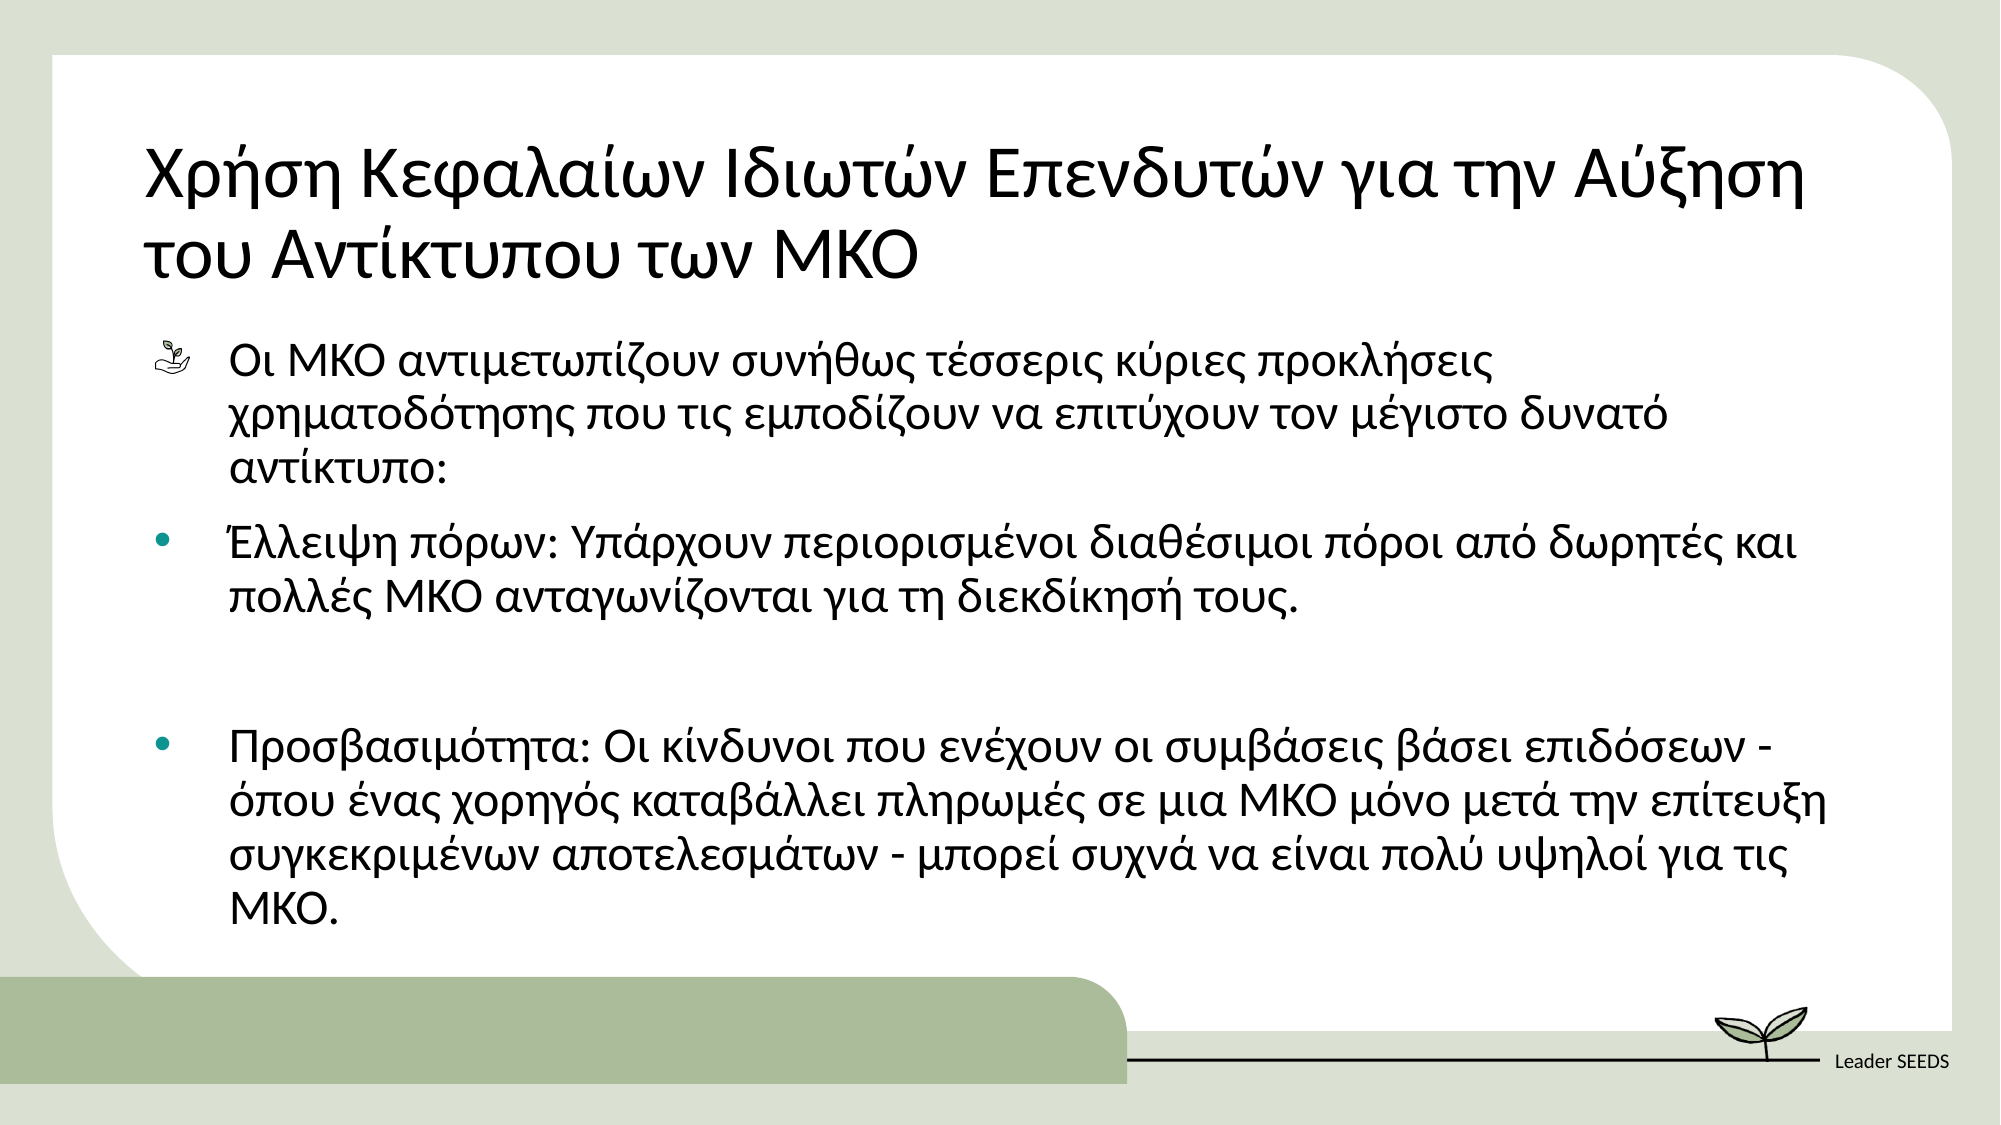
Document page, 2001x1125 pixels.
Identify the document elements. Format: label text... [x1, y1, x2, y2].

text_box Οι ΜΚΟ αντιμετωπίζουν συνήθως τέσσερις κύριες προκλήσεις χρηματοδότησης που τις εμποδίζουν να επιτύχουν τον μέγιστο δυνατό αντίκτυπο: Έλλειψη πόρων: Υπάρχουν περιορισμένοι διαθέσιμοι πόροι από δωρητές και πολλές ΜΚΟ ανταγωνίζονται για τη διεκδίκησή τους. Προσβασιμότητα: Οι κίνδυνοι που ενέχουν οι συμβάσεις βάσει επιδόσεων - όπου ένας χορηγός καταβάλλει πληρωμές σε μια ΜΚΟ μόνο μετά την επίτευξη συγκεκριμένων αποτελεσμάτων - μπορεί συχνά να είναι πολύ υψηλοί για τις ΜΚΟ. [139, 325, 1861, 1018]
list Χρήση Κεφαλαίων Ιδιωτών Επενδυτών για την Αύξηση του Αντίκτυπου των ΜΚΟ [130, 124, 1869, 260]
picture [153, 339, 192, 375]
